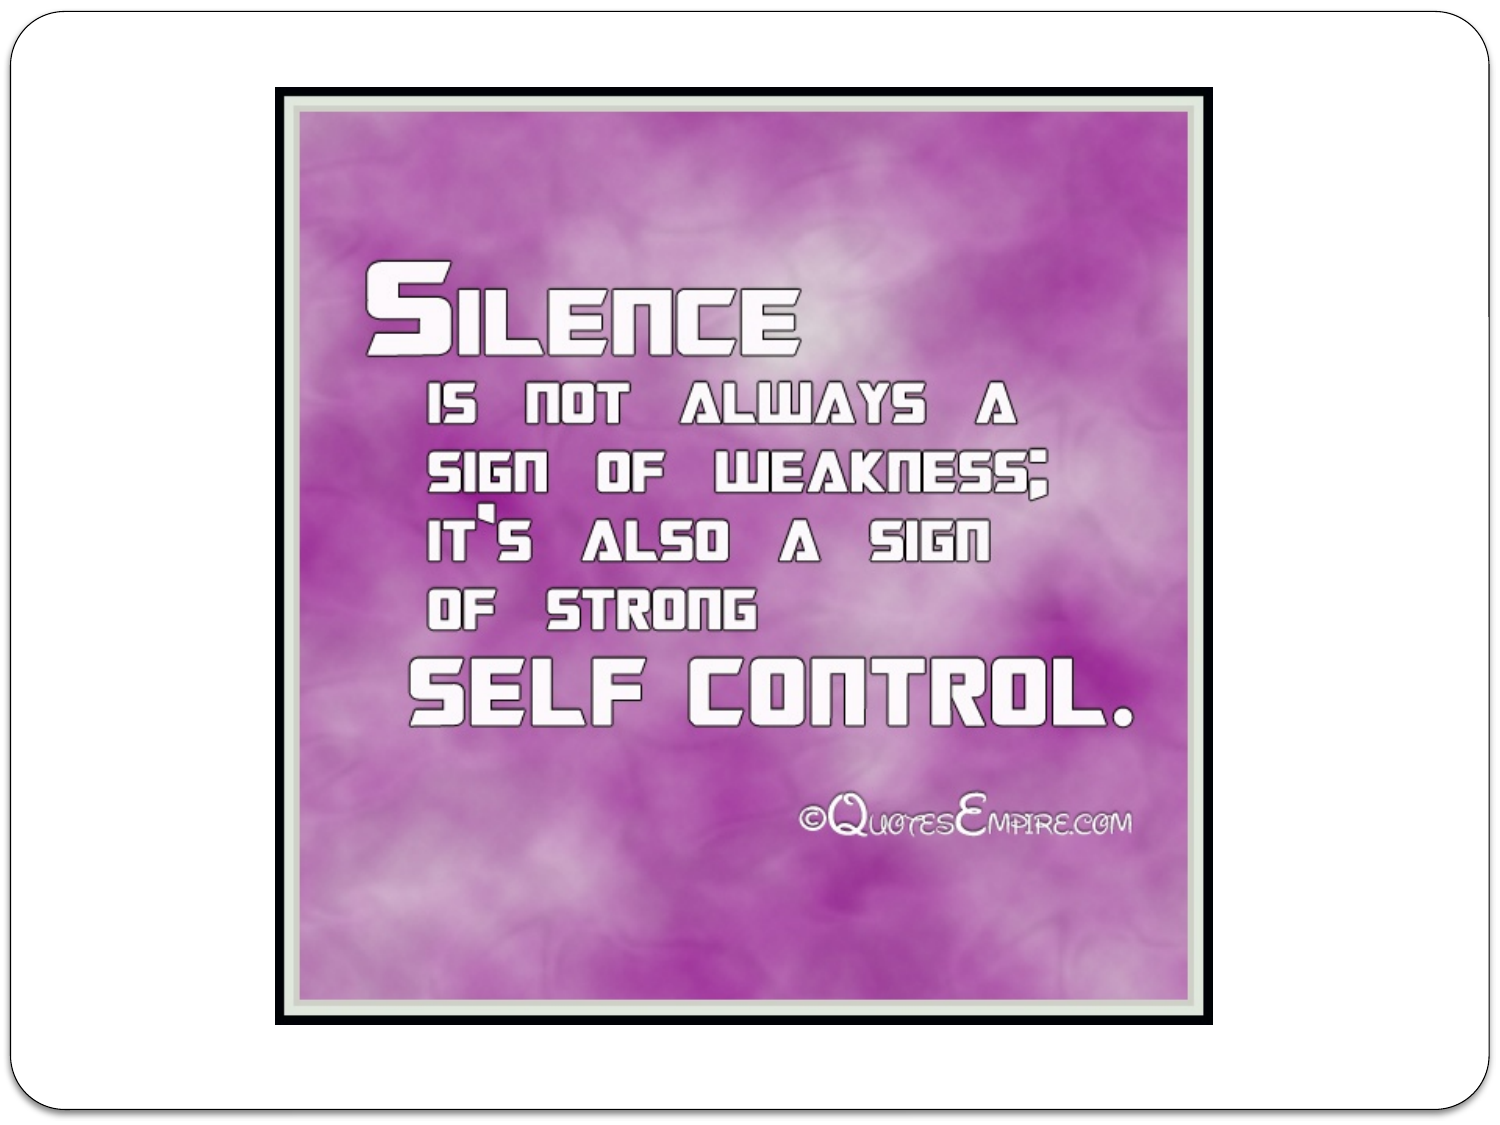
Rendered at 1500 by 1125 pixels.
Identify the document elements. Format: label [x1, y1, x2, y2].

picture [274, 87, 1213, 1026]
